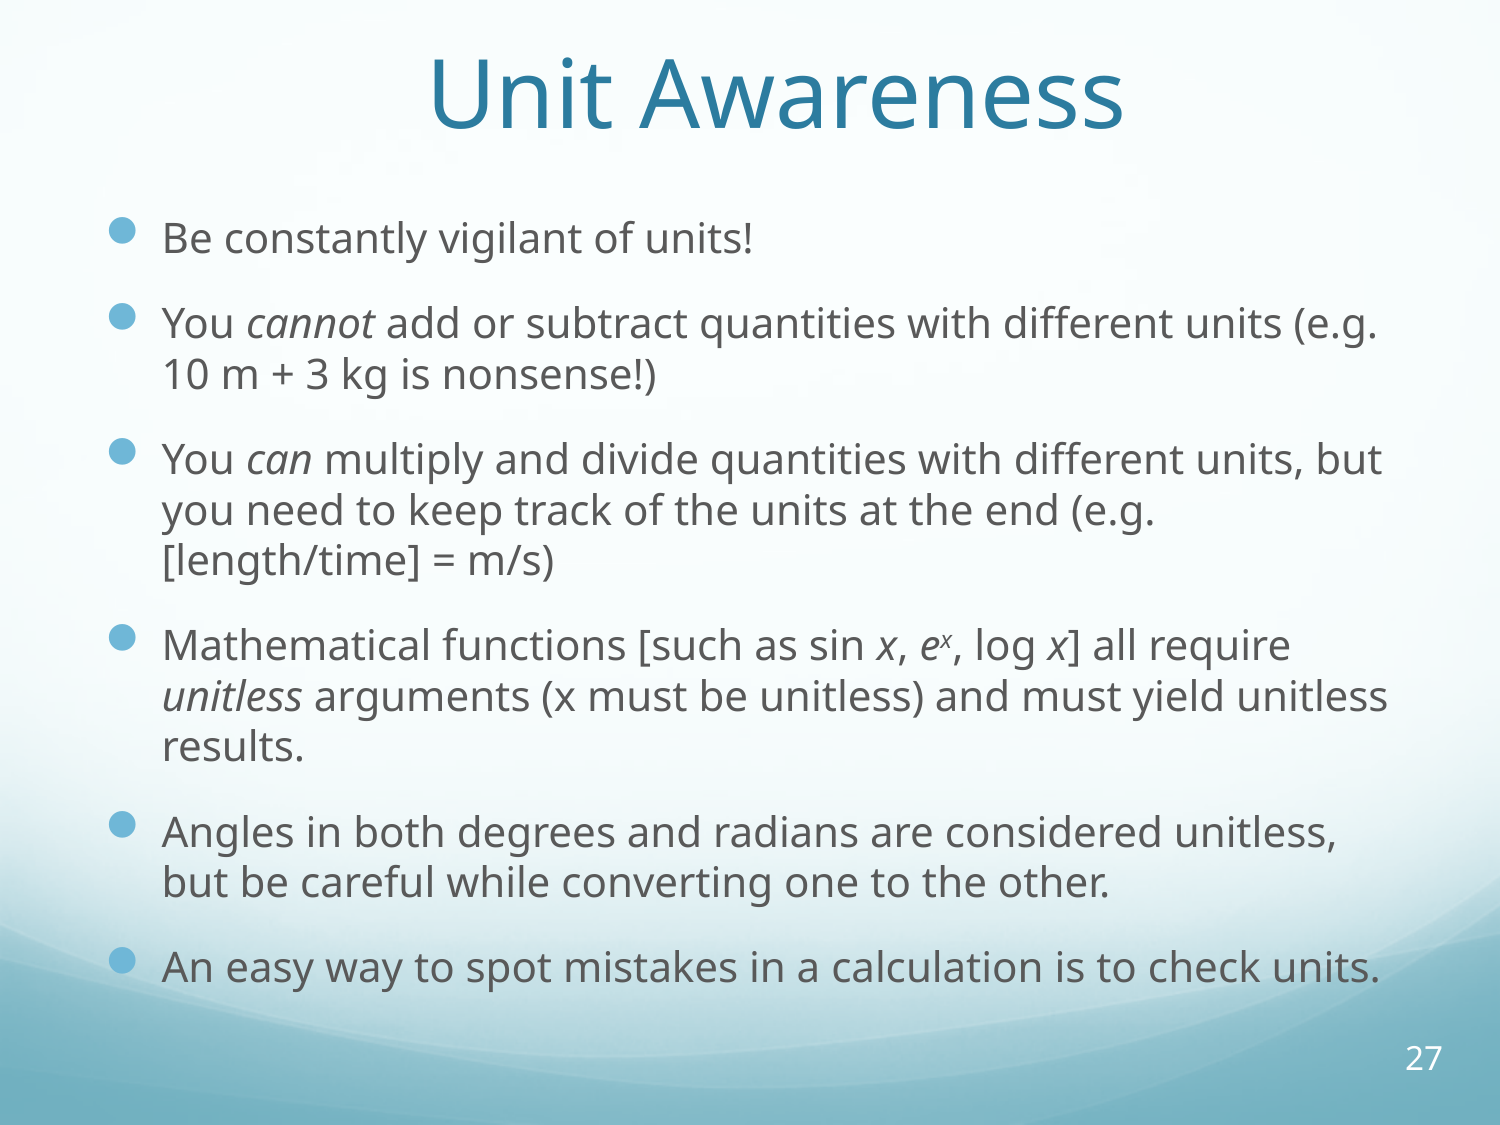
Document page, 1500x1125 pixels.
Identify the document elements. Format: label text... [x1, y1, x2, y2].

list Be constantly vigilant of units! You cannot add or subtract quantities with different units (e.g. 10 m + 3 kg is nonsense!) You can multiply and divide quantities with different units, but you need to keep track of the units at the end (e.g. [length/time] = m/s) Mathematical functions [such as sin x, ex, log x] all require unitless arguments (x must be unitless) and must yield unitless results. Angles in both degrees and radians are considered unitless, but be careful while converting one to the other. An easy way to spot mistakes in a calculation is to check units. [90, 204, 1410, 1024]
title Unit Awareness [116, 42, 1436, 156]
slide_number 27 [1295, 1029, 1459, 1090]
